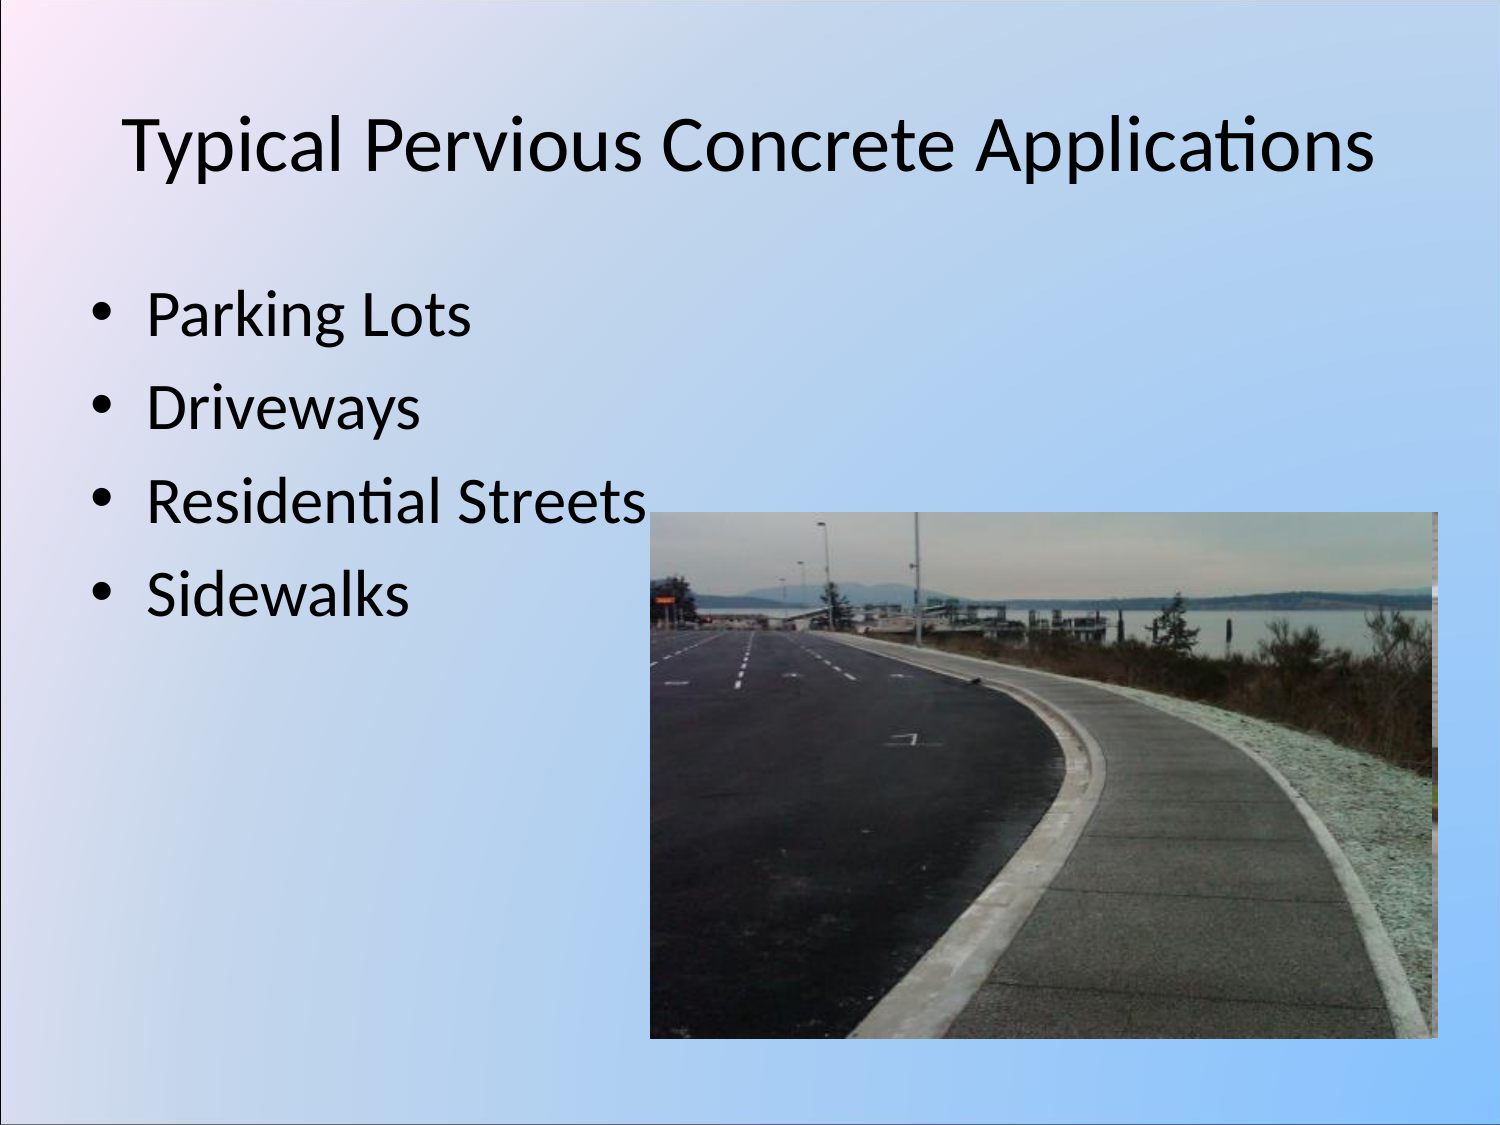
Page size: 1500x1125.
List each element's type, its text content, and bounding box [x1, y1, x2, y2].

list Parking Lots Driveways Residential Streets Sidewalks [74, 262, 1426, 1006]
title Typical Pervious Concrete Applications [74, 44, 1426, 233]
picture [0, 0, 1500, 1125]
